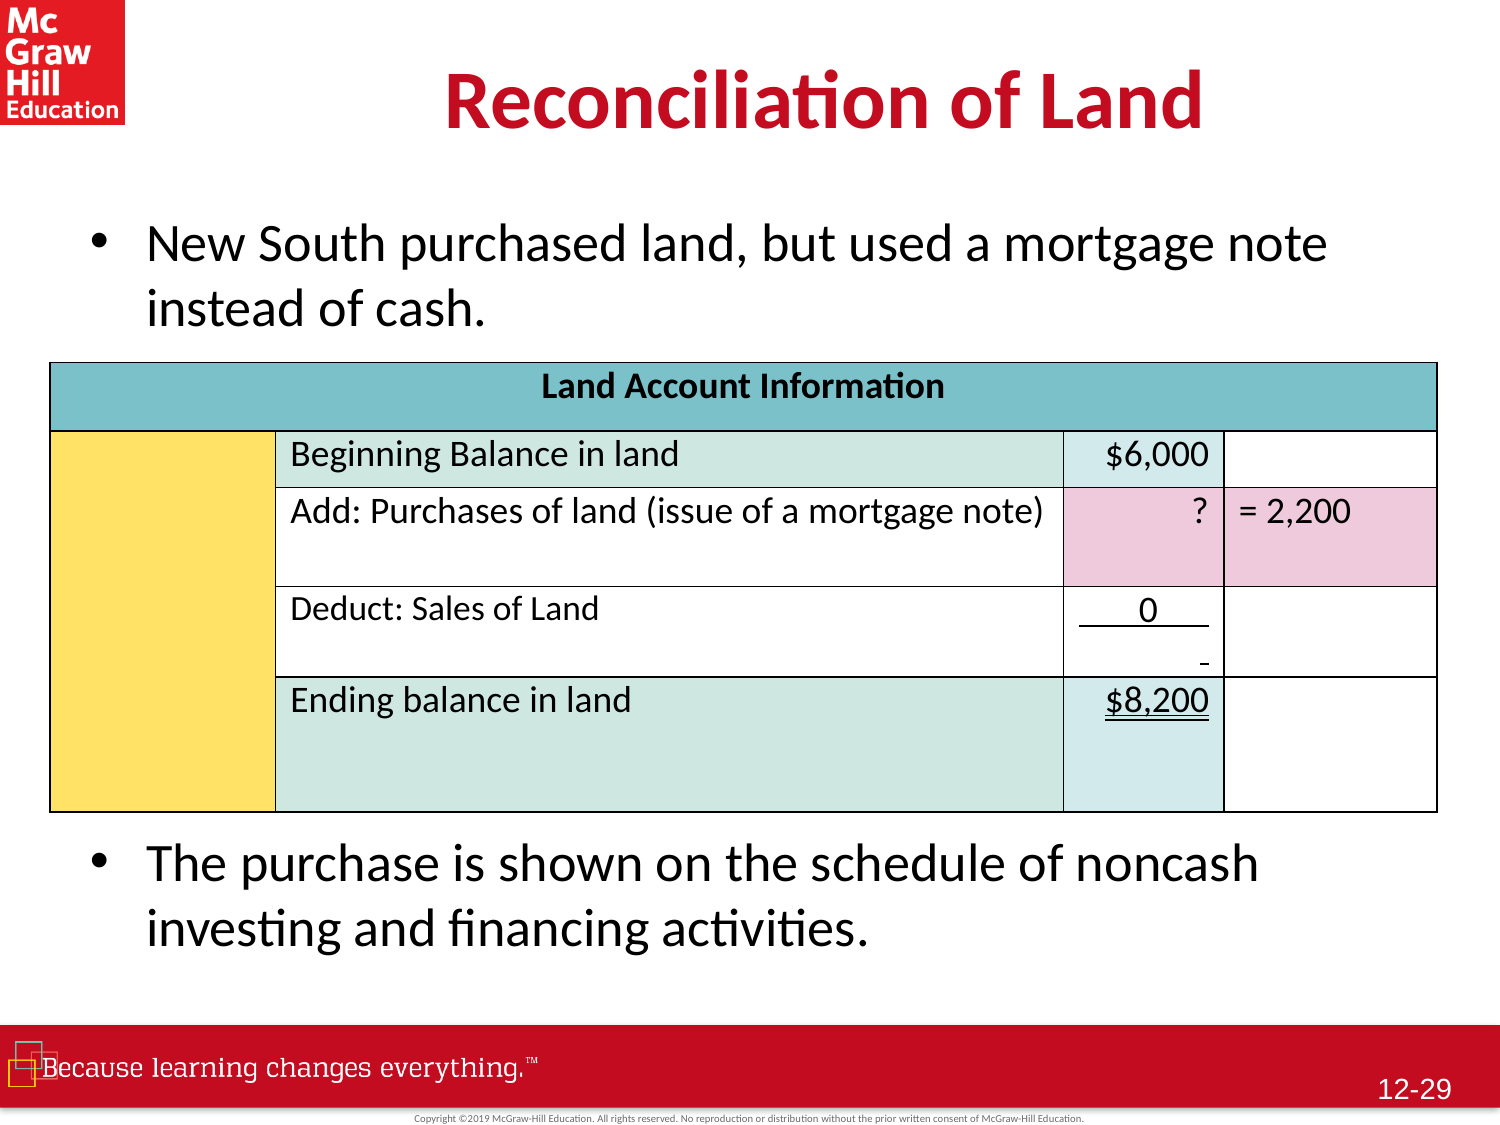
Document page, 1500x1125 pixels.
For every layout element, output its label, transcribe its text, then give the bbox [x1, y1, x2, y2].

table_cell $6,000 [1064, 432, 1223, 487]
title Reconciliation of Land [150, 37, 1500, 138]
table_cell 0 [1064, 587, 1223, 676]
list New South purchased land, but used a mortgage note instead of cash. The purchase is shown on the schedule of noncash investing and financing activities. [75, 813, 1425, 975]
table_cell $8,200 [1064, 678, 1223, 811]
picture [8, 1041, 538, 1087]
table_cell ? [1064, 488, 1223, 586]
table_cell [1225, 587, 1436, 676]
table_cell [51, 432, 275, 811]
table_cell [1225, 432, 1436, 487]
table_cell Deduct: Sales of Land [276, 587, 1063, 676]
table_cell Beginning Balance in land [276, 432, 1063, 487]
table_cell Add: Purchases of land (issue of a mortgage note) [276, 488, 1063, 586]
table_header Land Account Information [51, 363, 1436, 430]
table_cell Ending balance in land [276, 678, 1063, 811]
picture [0, 0, 125, 125]
table_cell = 2,200 [1225, 488, 1436, 586]
table_cell [1225, 678, 1436, 811]
list New South purchased land, but used a mortgage note instead of cash. The purchase is shown on the schedule of noncash investing and financing activities. [75, 200, 1425, 362]
slide_number 12-28 [1362, 1062, 1500, 1125]
